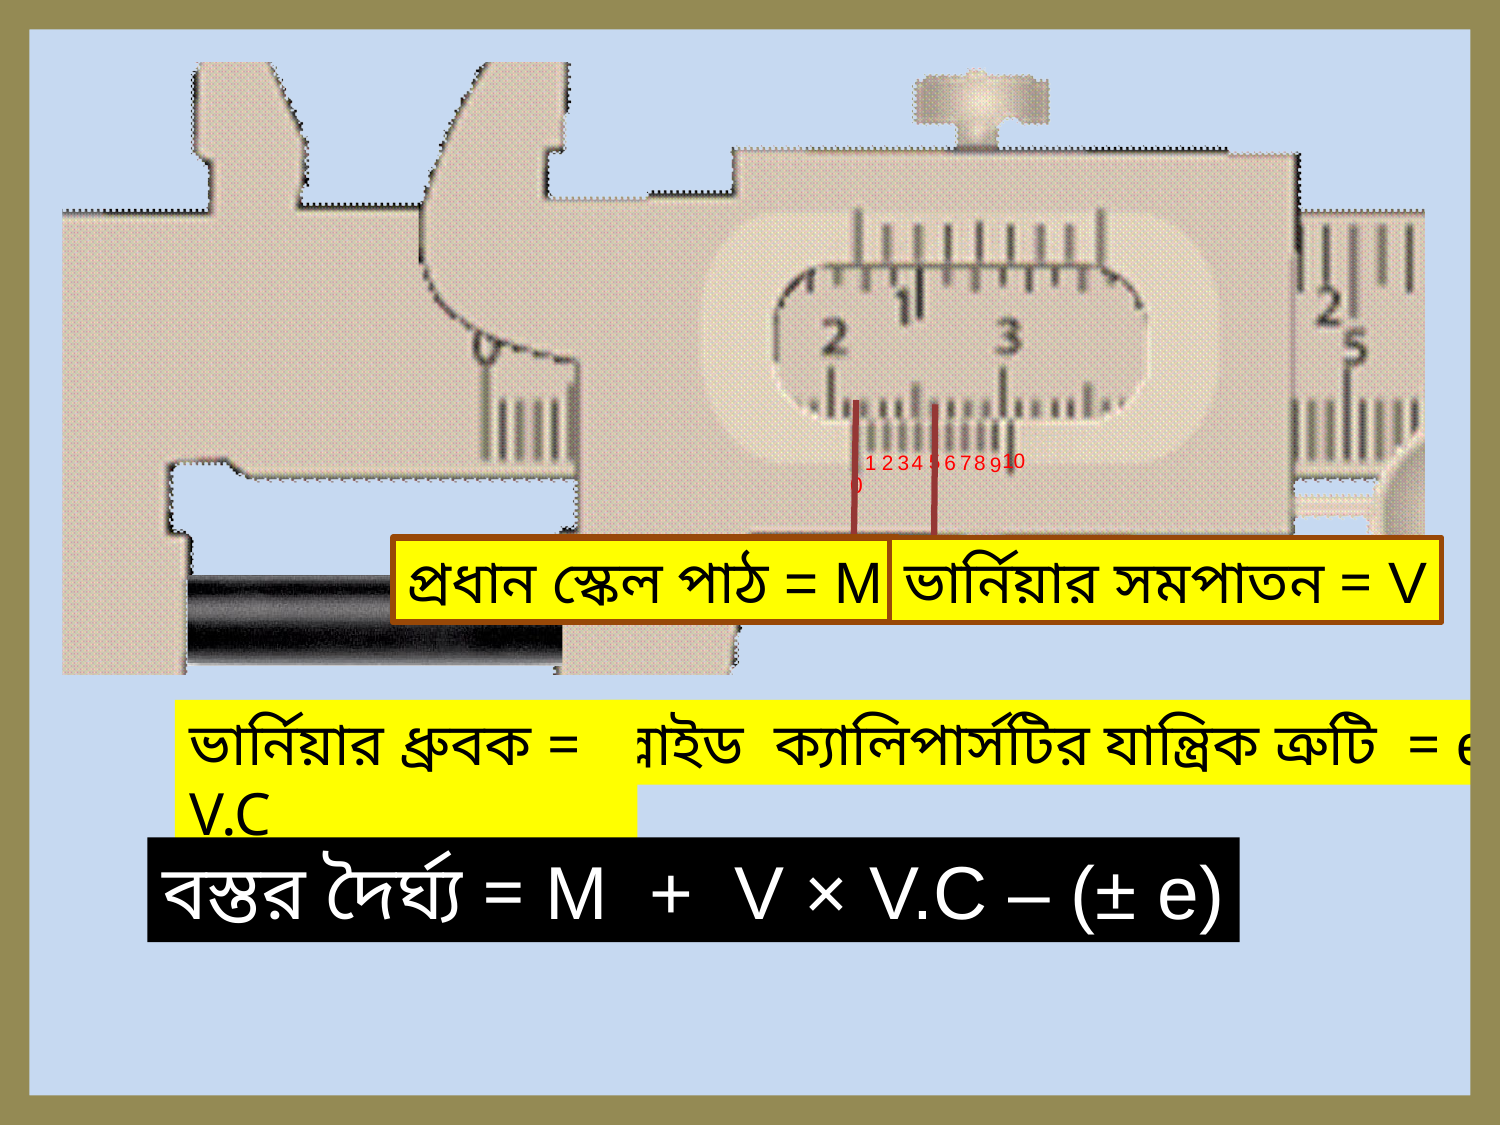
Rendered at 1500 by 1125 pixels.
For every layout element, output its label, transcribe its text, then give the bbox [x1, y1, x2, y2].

text_box বস্তর দৈর্ঘ্য = M + V × V.C – (± e) [147, 837, 1240, 943]
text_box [437, 399, 857, 624]
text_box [62, 62, 1426, 676]
text_box [0, 0, 1500, 1125]
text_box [933, 404, 1397, 624]
text_box স্লাইড ক্যালিপার্সটির যান্ত্রিক ত্রুটি = e [638, 699, 1468, 785]
text_box ভার্নিয়ার ধ্রুবক = V.C [174, 699, 638, 837]
